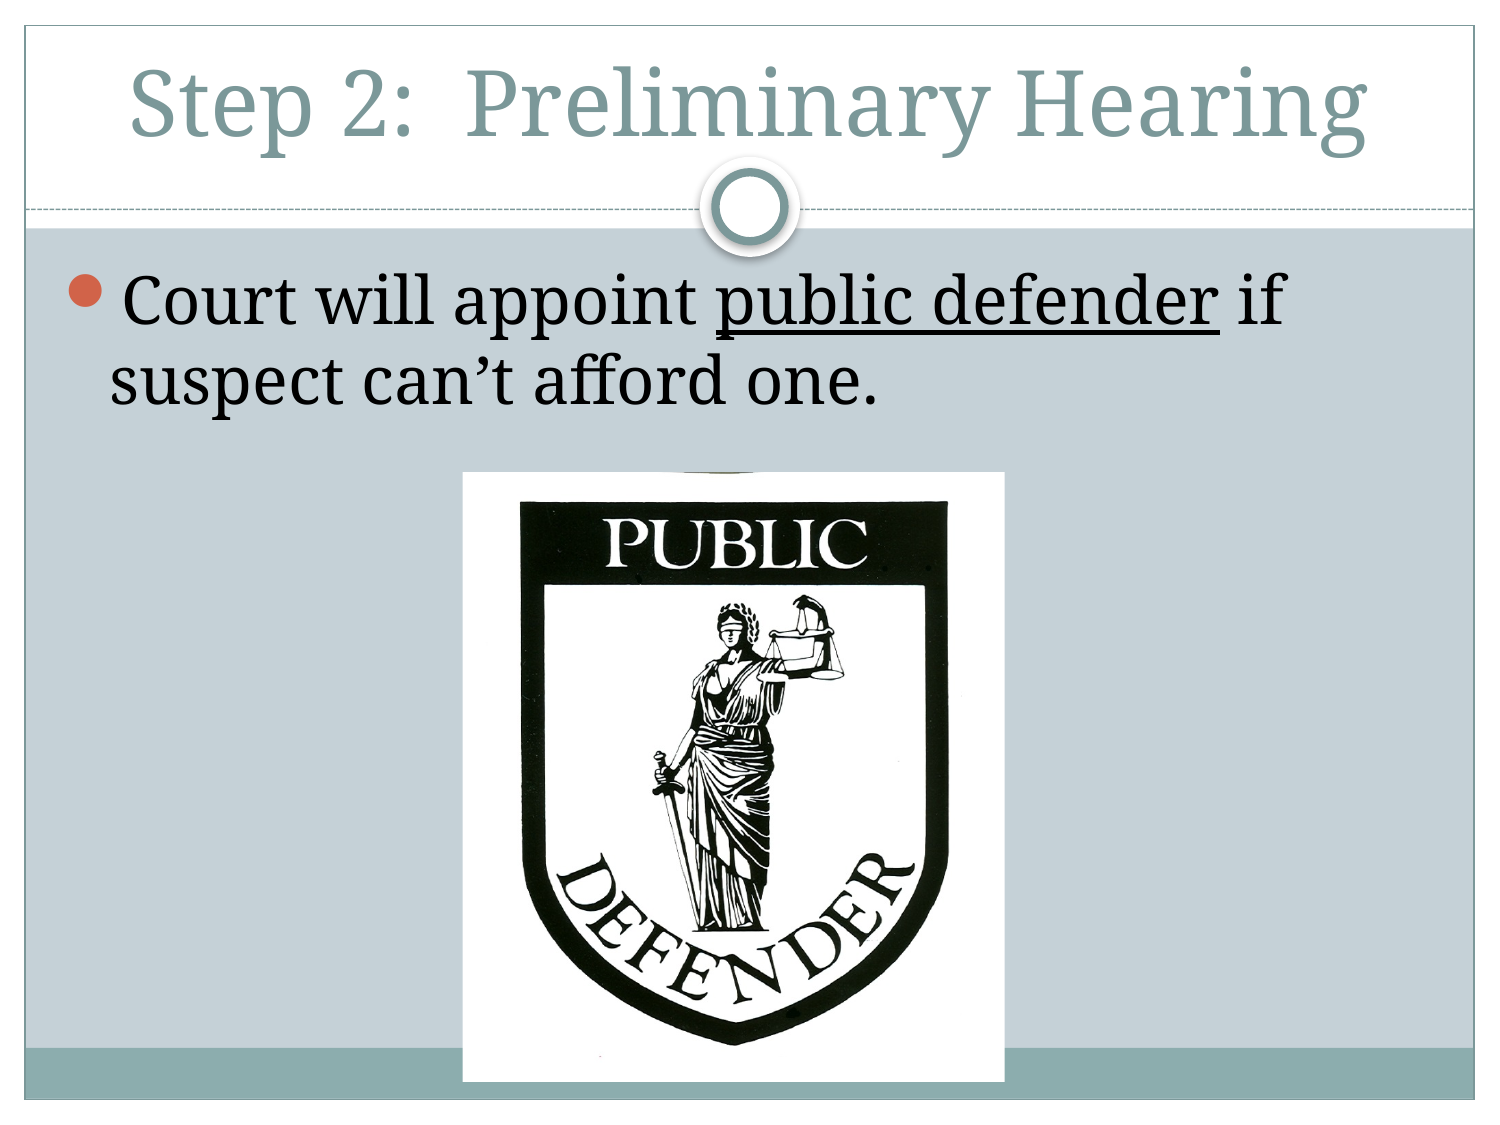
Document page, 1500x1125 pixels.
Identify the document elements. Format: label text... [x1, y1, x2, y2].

title Step 2: Preliminary Hearing [49, 37, 1450, 162]
picture [462, 472, 1005, 1083]
list Court will appoint public defender if suspect can’t afford one. [49, 250, 1445, 1001]
